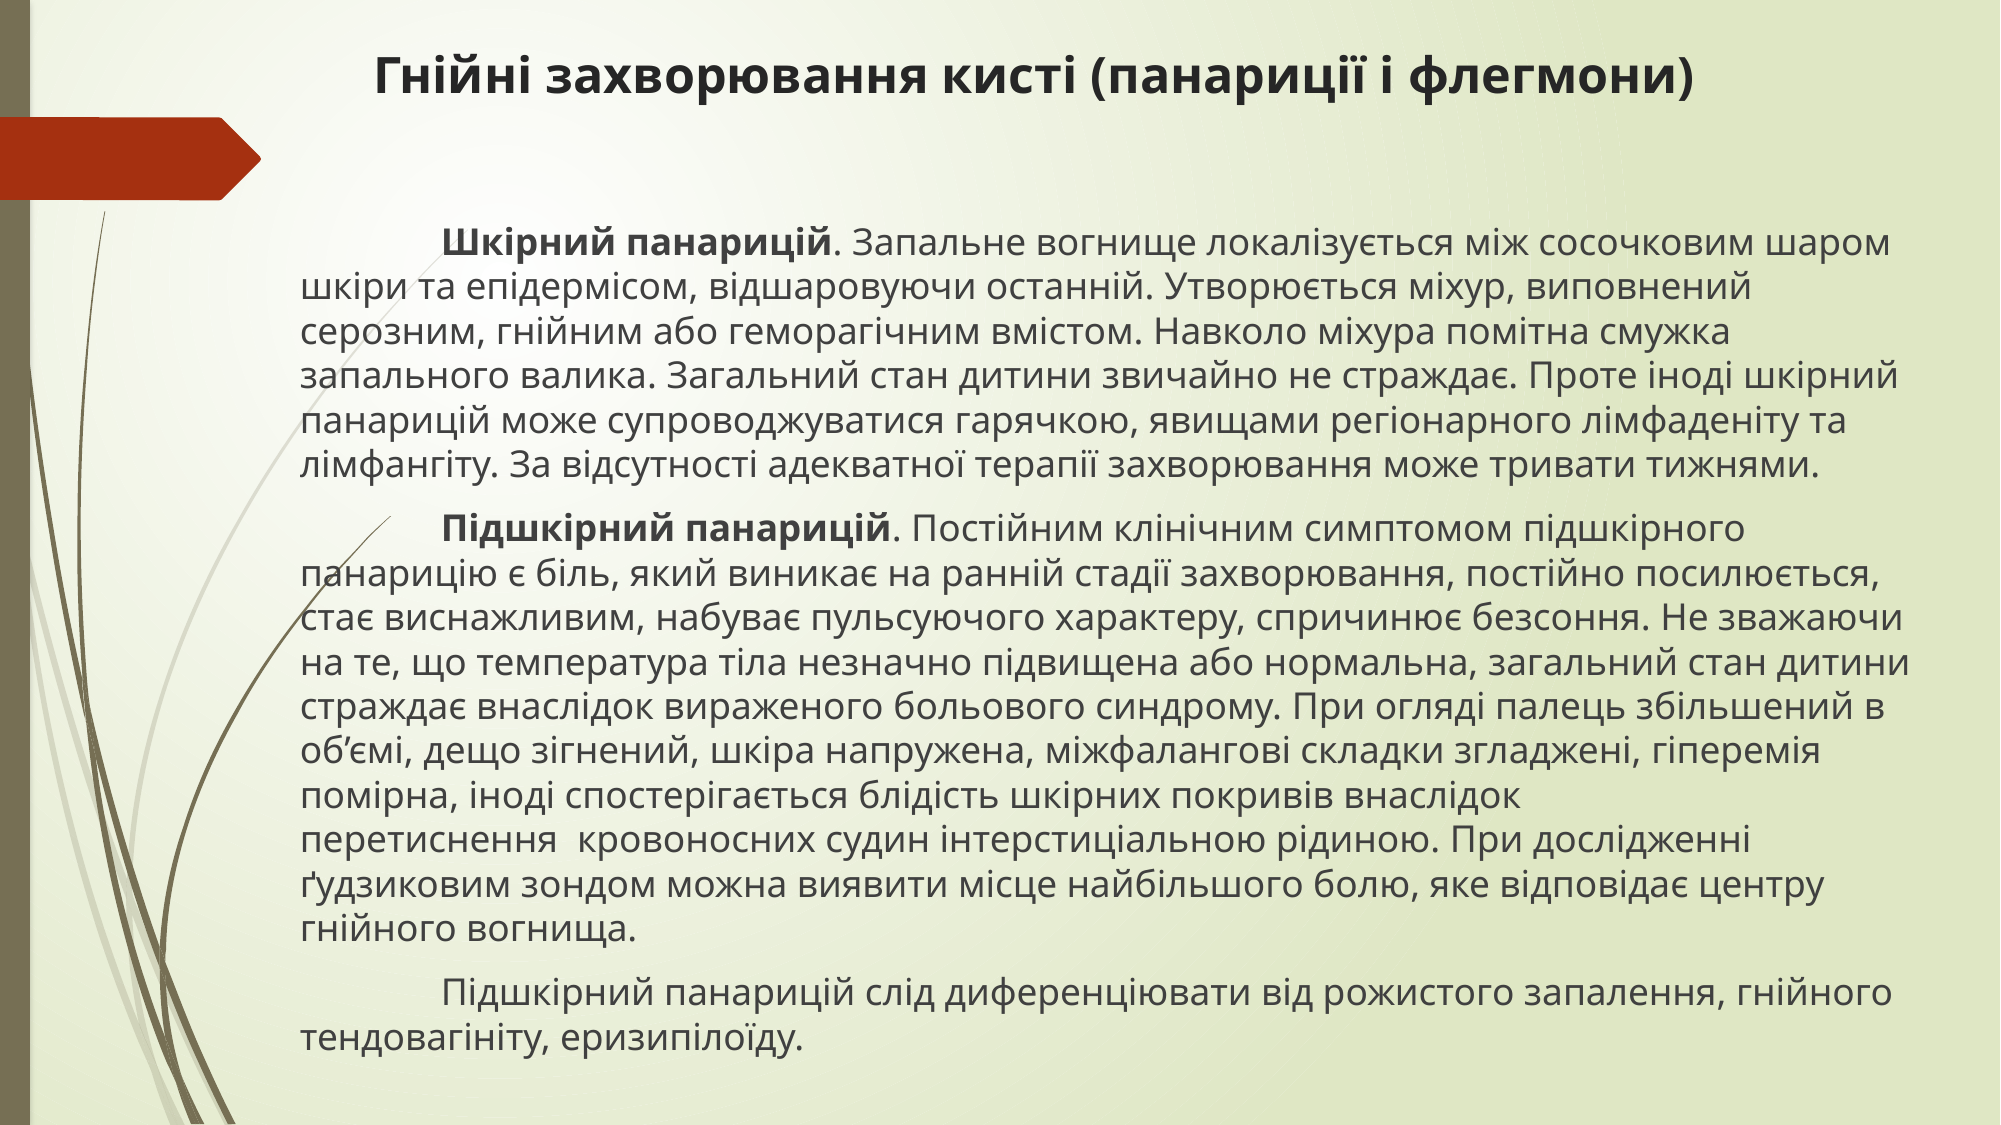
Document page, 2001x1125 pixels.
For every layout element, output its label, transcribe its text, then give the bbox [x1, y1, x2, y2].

title Гнійні захворювання кисті (панариції і флегмони) [358, 35, 1821, 210]
list Шкірний панарицій. Запальне вогнище локалізується між сосочковим шаром шкіри та епідермісом, відшаровуючи останній. Утворюється міхур, виповнений серозним, гнійним або геморагічним вмістом. Навколо міхура помітна смужка запального валика. Загальний стан дитини звичайно не страждає. Проте іноді шкірний панарицій може супроводжуватися гарячкою, явищами регіонарного лімфаденіту та лімфангіту. За відсутності адекватної терапії захворювання може тривати тижнями. Підшкірний панарицій. Постійним клінічним симптомом підшкірного панарицію є біль, який виникає на ранній стадії захворювання, постійно посилюється, стає виснажливим, набуває пульсуючого характеру, спричинює безсоння. Не зважаючи на те, що температура тіла незначно підвищена або нормальна, загальний стан дитини страждає внаслідок вираженого больового синдрому. При огляді палець збільшений в об’ємі, дещо зігнений, шкіра напружена, міжфалангові складки згладжені, гіперемія помірна, іноді спостерігається блідість шкірних покривів внаслідок перетиснення кровоносних судин інтерстиціальною рідиною. При дослідженні ґудзиковим зондом можна виявити місце найбільшого болю, яке відповідає центру гнійного вогнища. Підшкірний панарицій слід диференціювати від рожистого запалення, гнійного тендовагініту, еризипілоїду. [284, 210, 1932, 1105]
